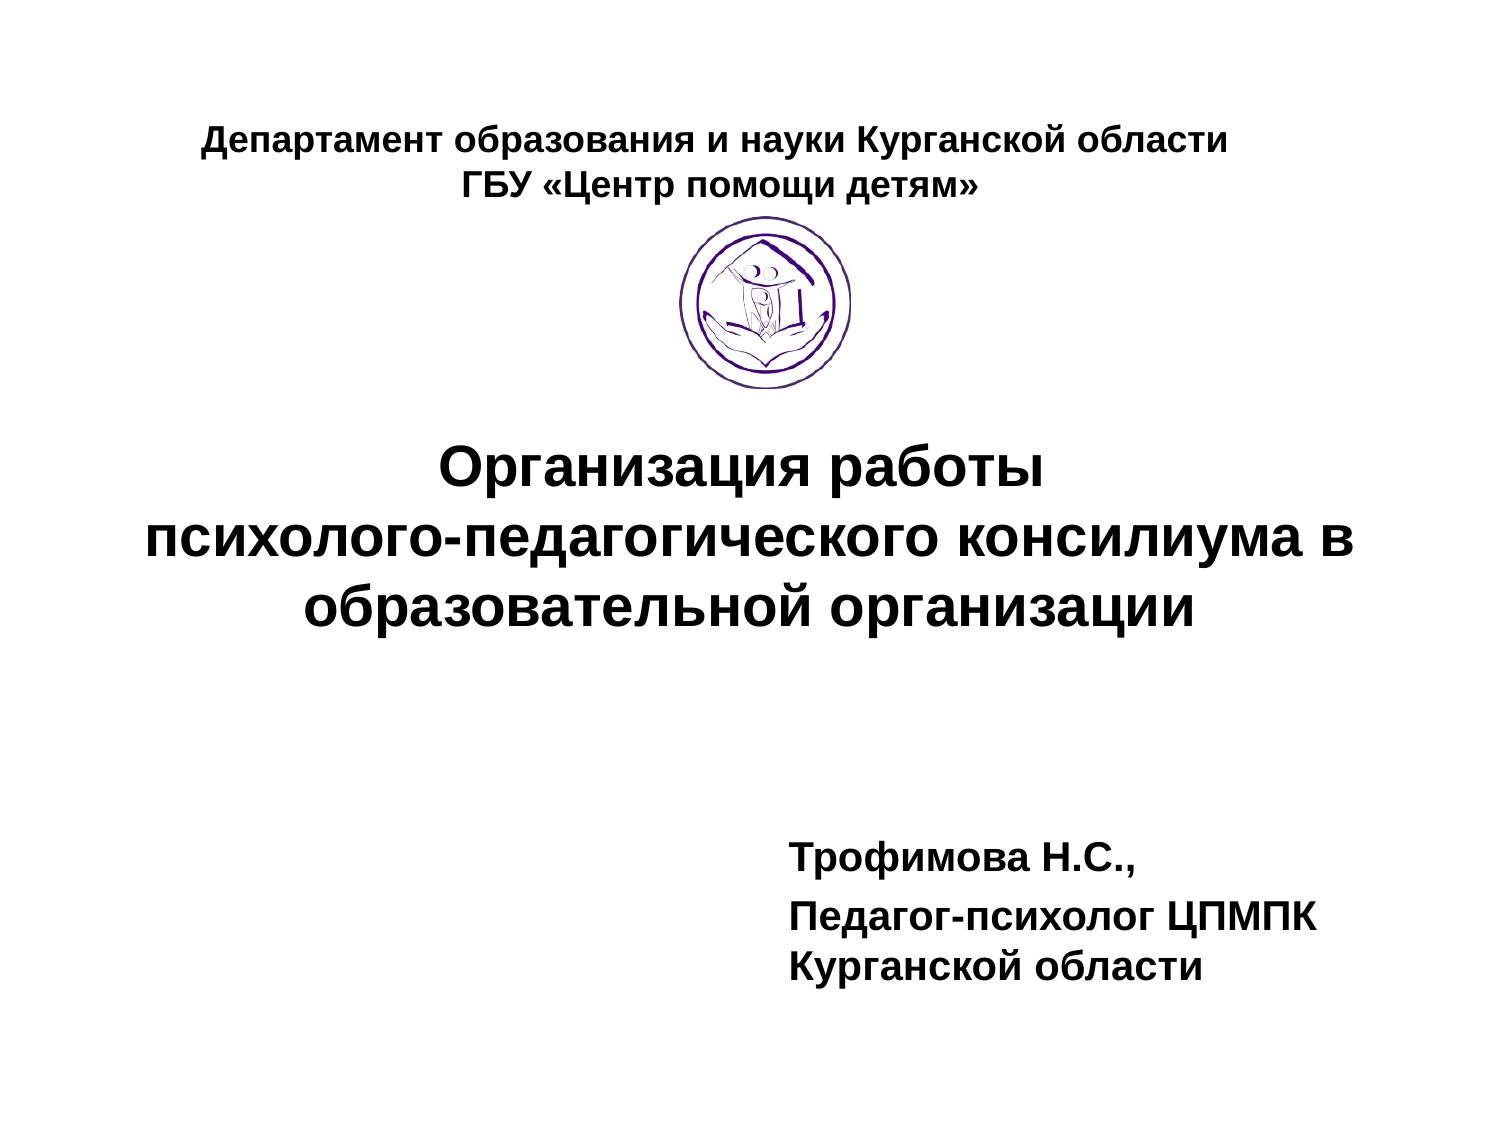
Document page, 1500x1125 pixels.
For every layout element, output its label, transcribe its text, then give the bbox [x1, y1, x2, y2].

subtitle Трофимова Н.С., Педагог-психолог ЦПМПК Курганской области [773, 822, 1441, 1032]
title Организация работы психолого-педагогического консилиума в образовательной организации [112, 361, 1388, 705]
picture [678, 216, 851, 389]
text_box Департамент образования и науки Курганской области ГБУ «Центр помощи детям» [171, 107, 1270, 213]
